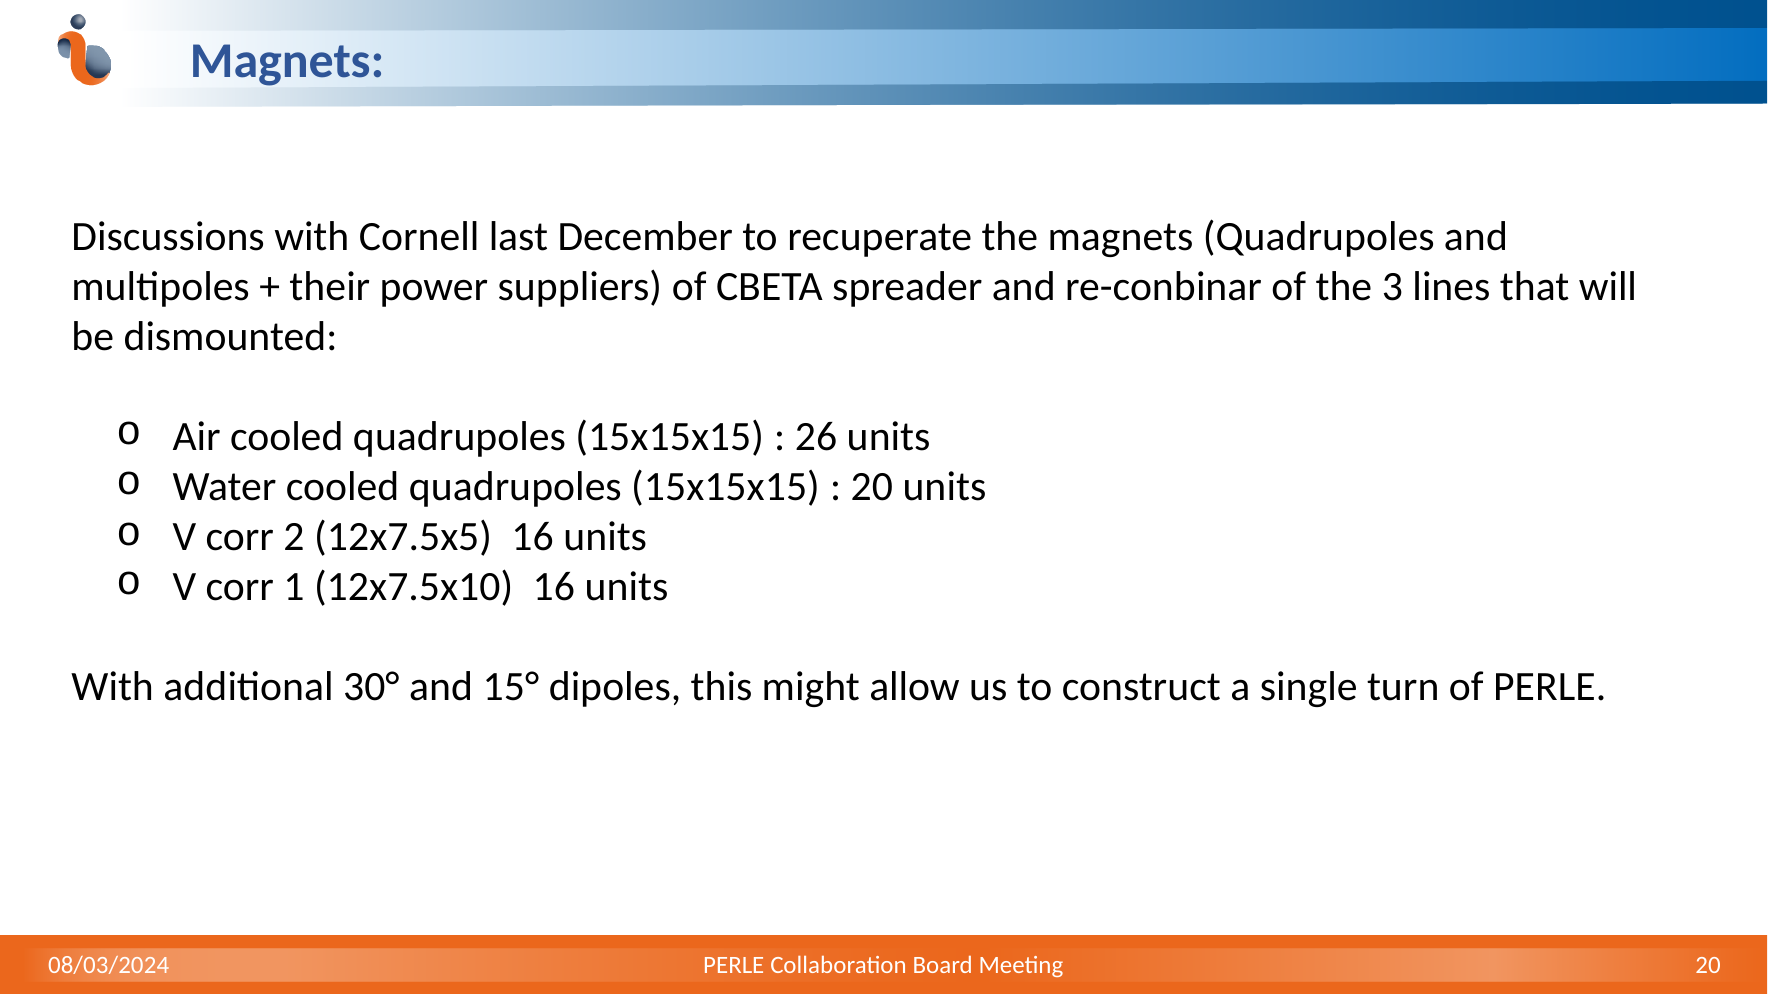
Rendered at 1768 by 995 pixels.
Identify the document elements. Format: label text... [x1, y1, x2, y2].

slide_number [33, 937, 429, 991]
slide_number 20 [1338, 937, 1736, 991]
picture [0, 0, 1768, 994]
footer PERLE Collaboration Board Meeting [481, 937, 1286, 991]
title Magnets: [174, 24, 1351, 98]
text_box Discussions with Cornell last December to recuperate the magnets (Quadrupoles and multipoles + their power suppliers) of CBETA spreader and re-conbinar of the 3 lines that will be dismounted: Air cooled quadrupoles (15x15x15) : 26 units Water cooled quadrupoles (15x15x15) : 20 units V corr 2 (12x7.5x5) 16 units V corr 1 (12x7.5x10) 16 units With additional 30° and 15° dipoles, this might allow us to construct a single turn of PERLE. [56, 201, 1699, 717]
